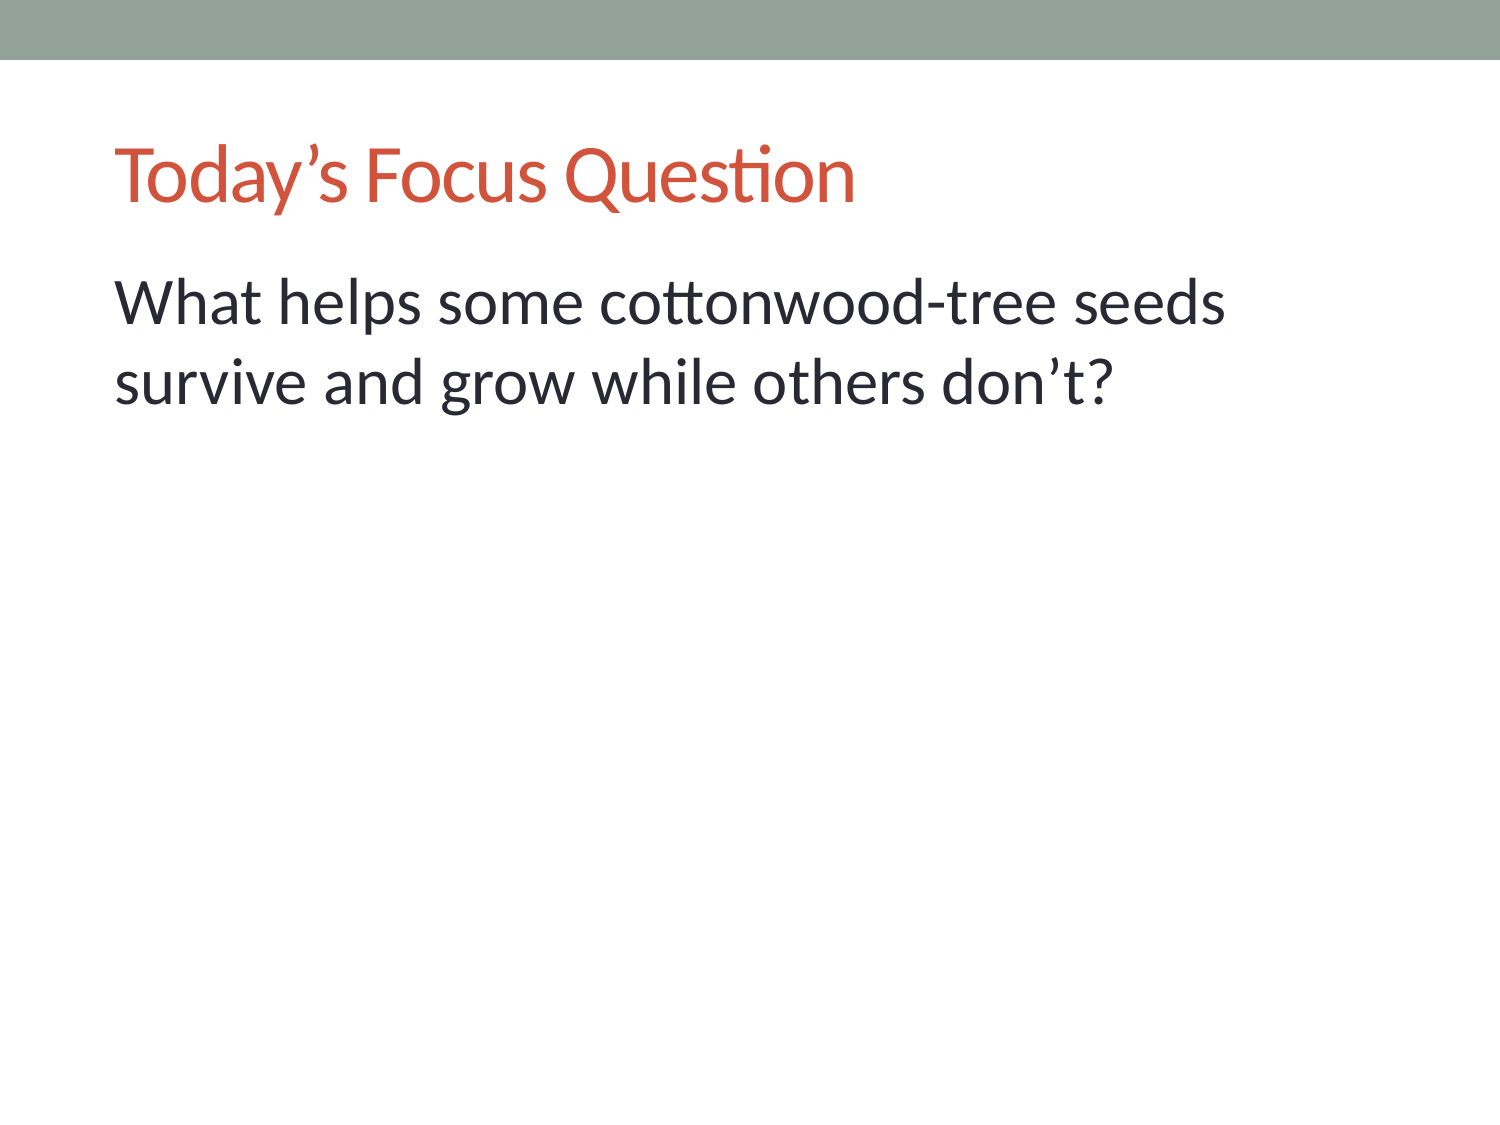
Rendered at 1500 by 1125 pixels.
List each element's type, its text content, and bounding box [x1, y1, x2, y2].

list What helps some cottonwood-tree seeds survive and grow while others don’t? [99, 249, 1400, 1063]
title Today’s Focus Question [99, 87, 1425, 250]
